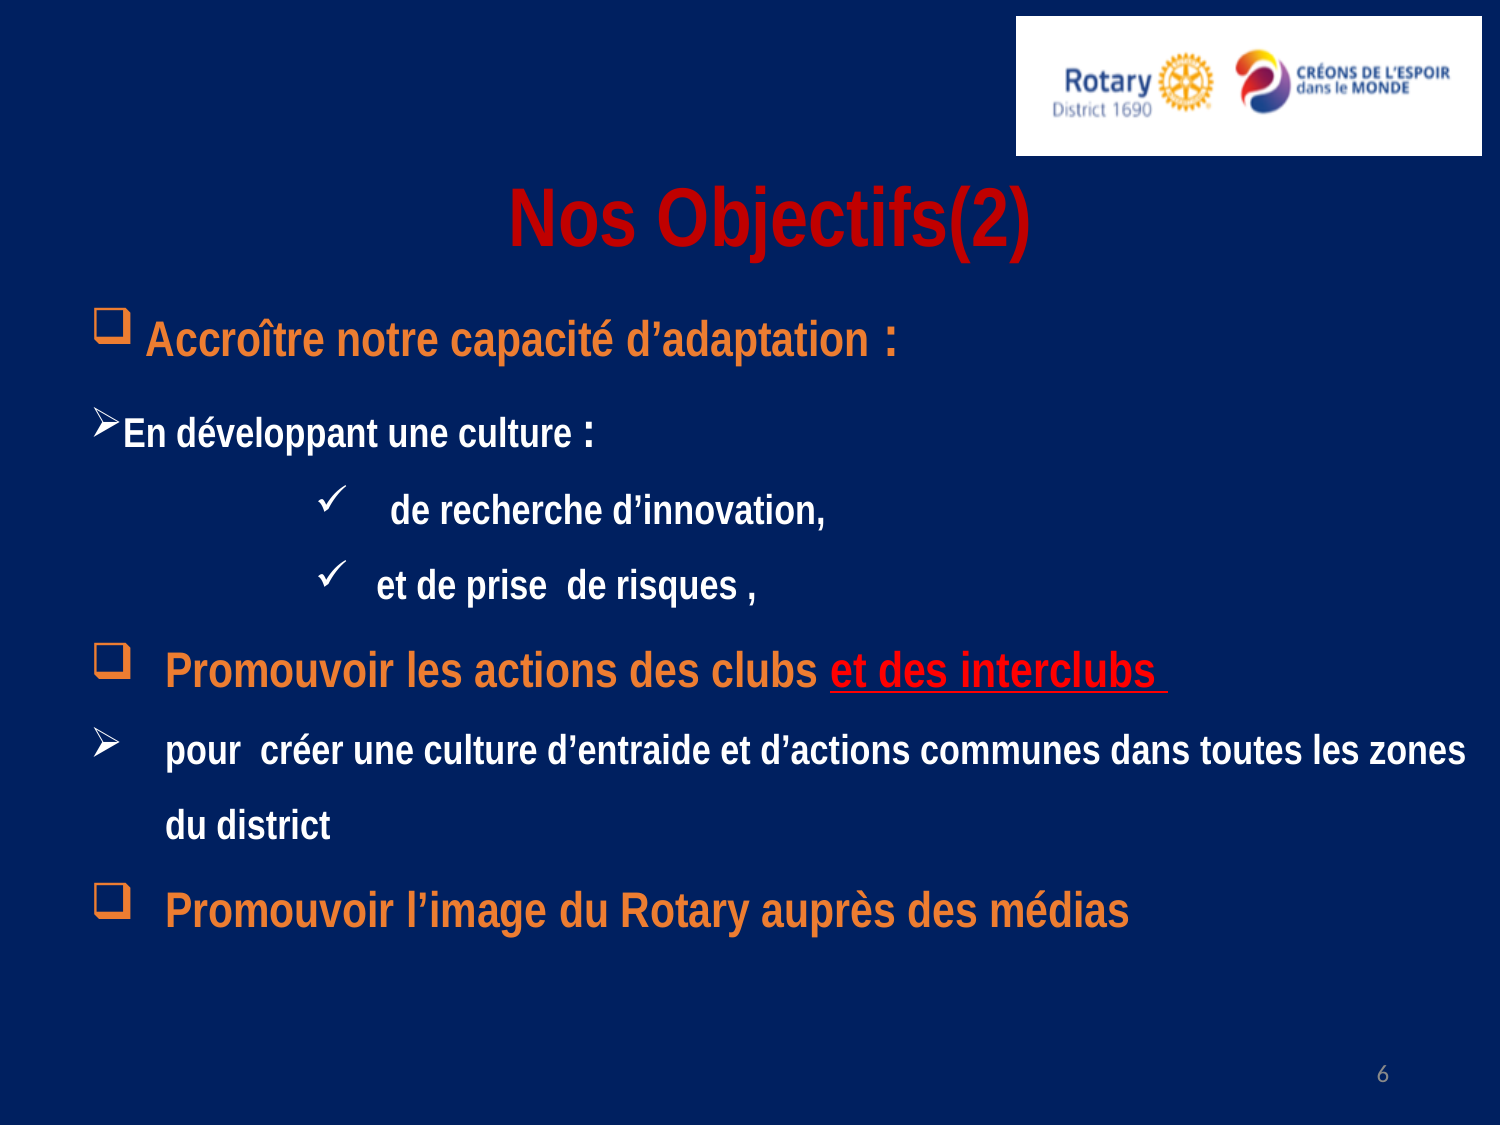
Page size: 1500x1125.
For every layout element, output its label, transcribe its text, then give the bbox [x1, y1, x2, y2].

picture [1016, 16, 1483, 156]
slide_number 6 [1366, 1051, 1398, 1094]
text_box Nos Objectifs(2) Accroître notre capacité d’adaptation : En développant une culture : de recherche d’innovation, et de prise de risques , Promouvoir les actions des clubs et des interclubs pour créer une culture d’entraide et d’actions communes dans toutes les zones du district Promouvoir l’image du Rotary auprès des médias [7, 105, 1479, 946]
